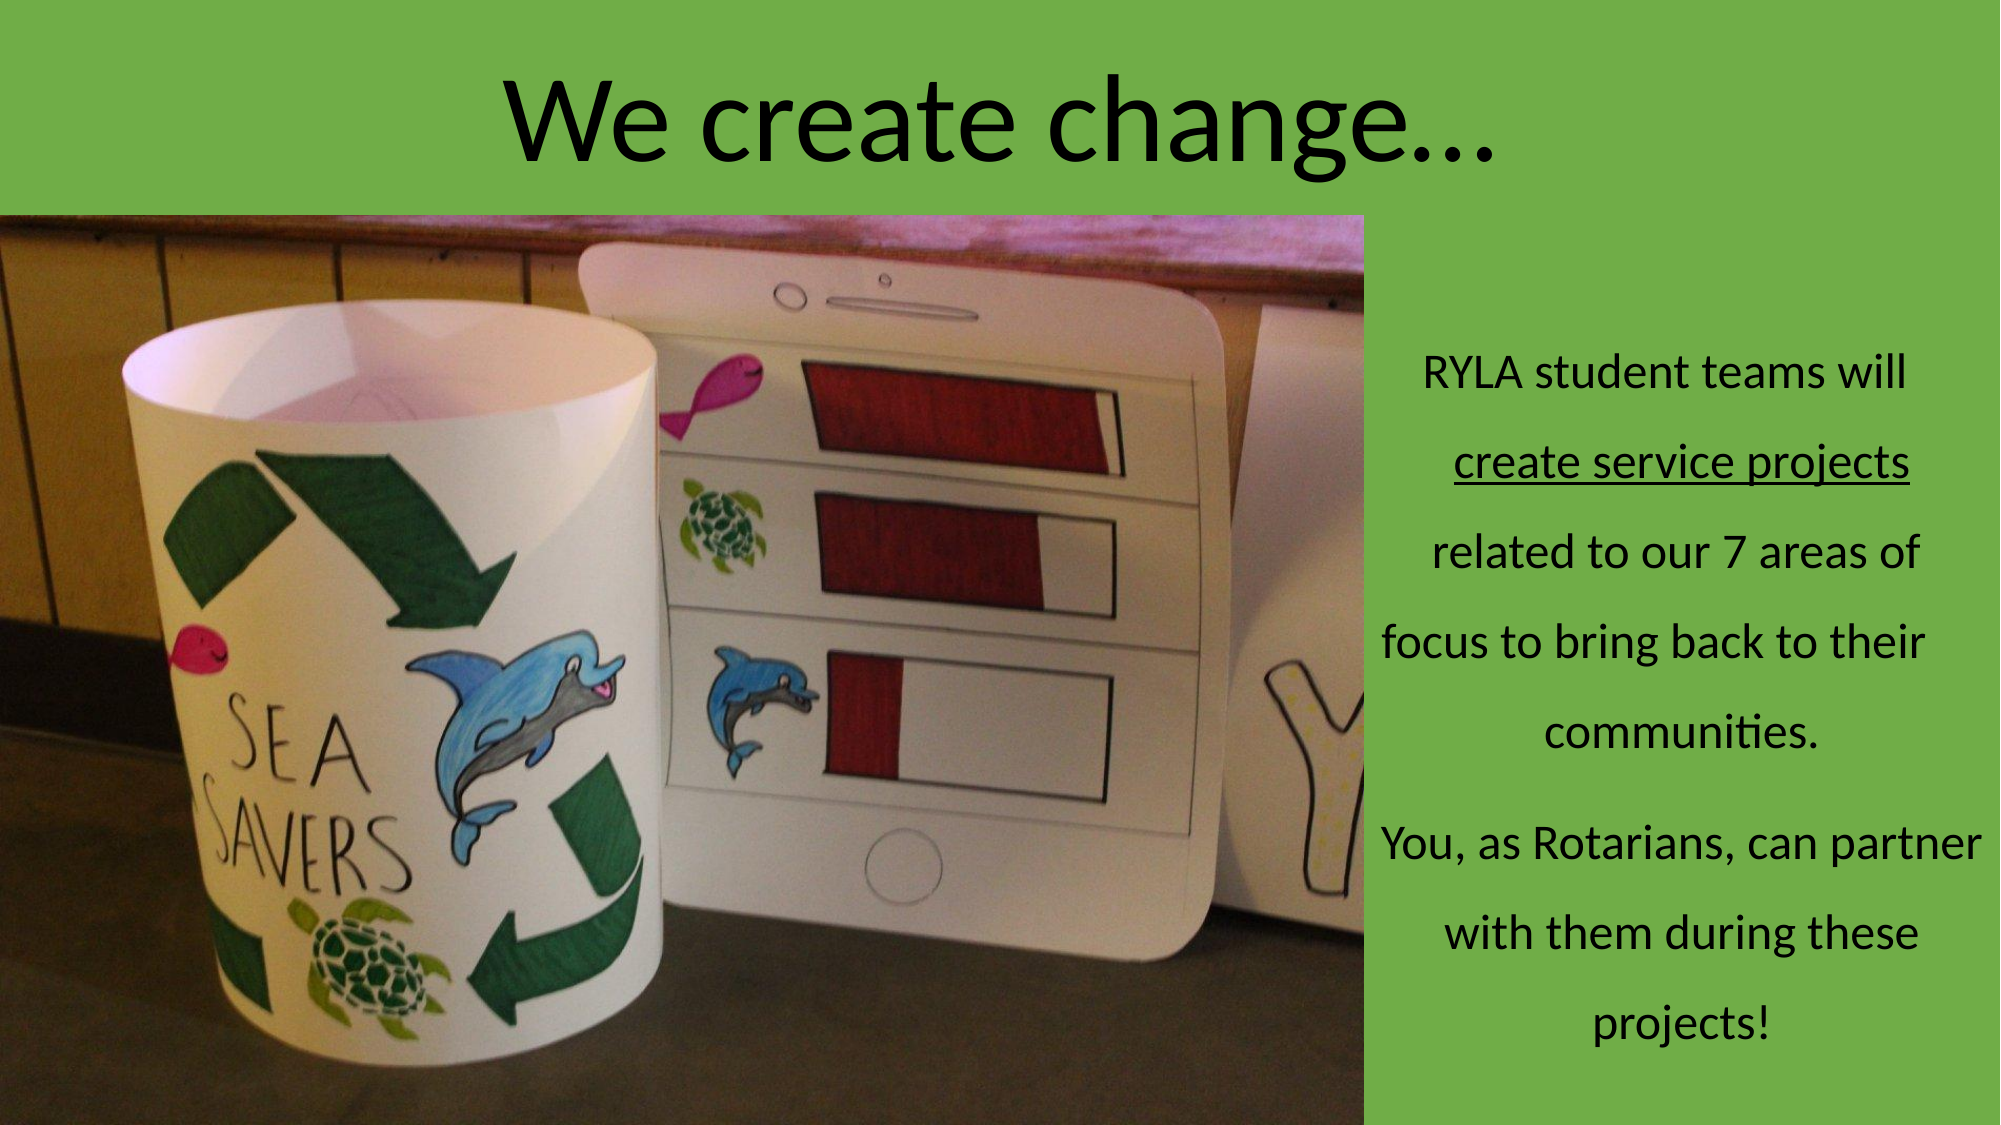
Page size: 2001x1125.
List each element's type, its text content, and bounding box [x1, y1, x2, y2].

subtitle RYLA student teams will create service projects related to our 7 areas of focus to bring back to their communities. You, as Rotarians, can partner with them during these projects! [1368, 300, 2000, 1072]
title We create change… [249, 24, 1750, 197]
picture [0, 215, 1365, 1125]
